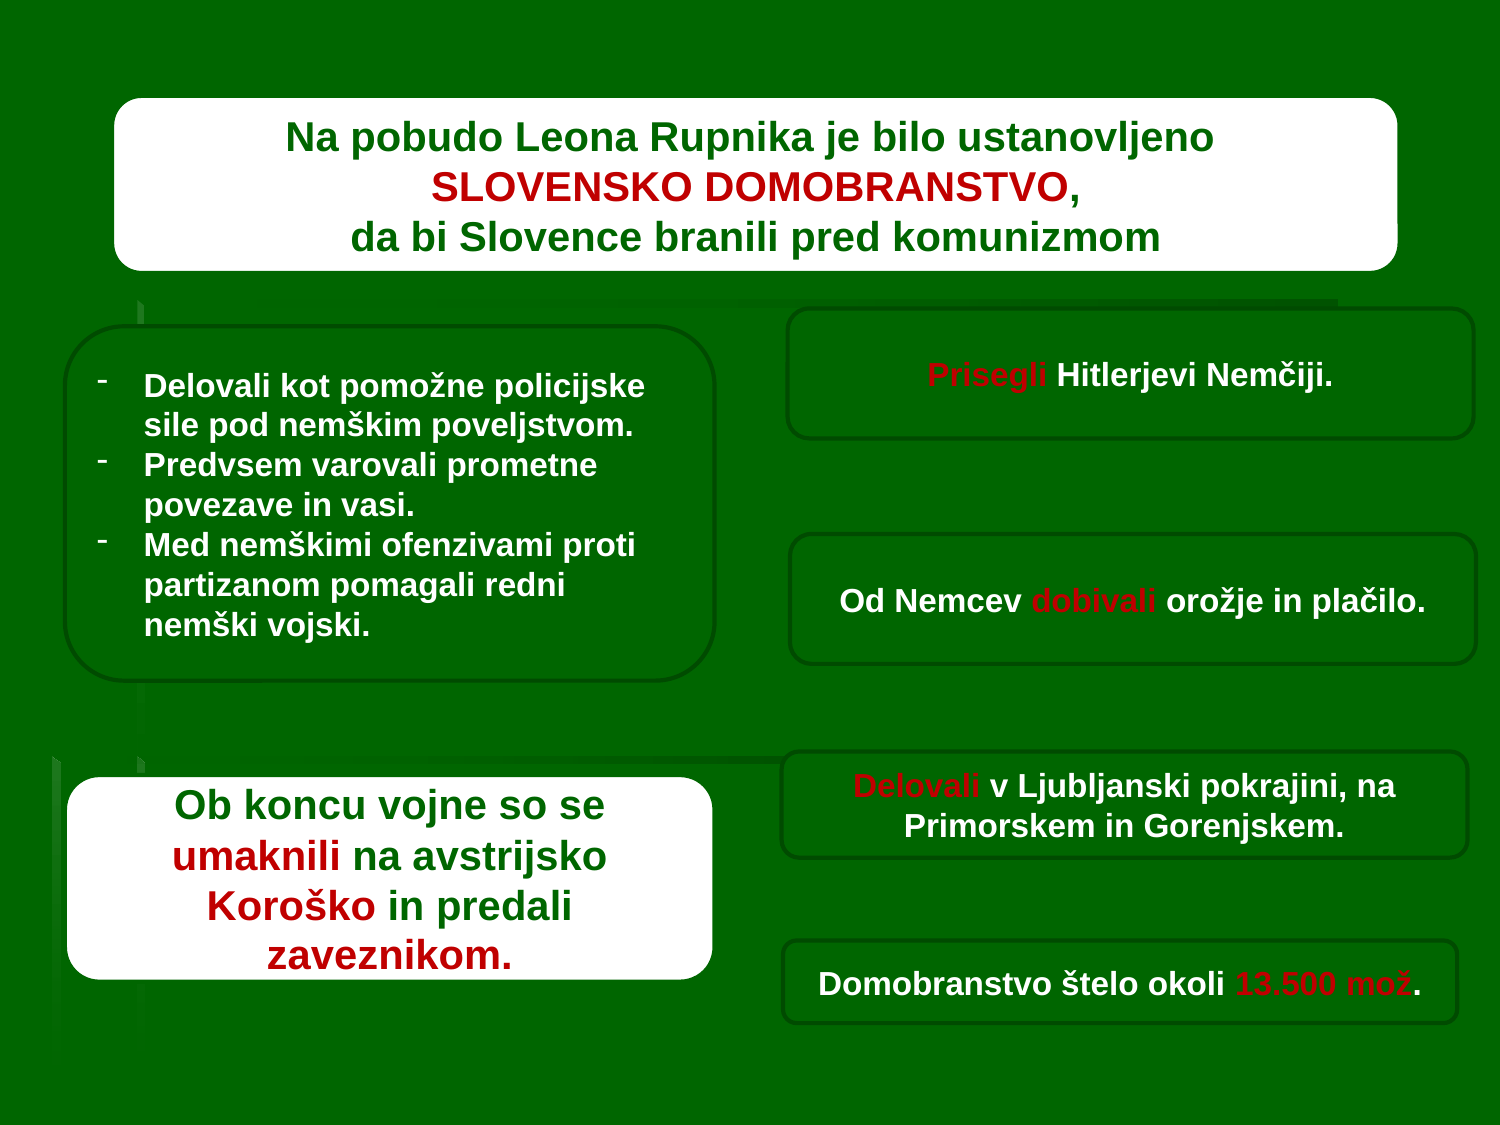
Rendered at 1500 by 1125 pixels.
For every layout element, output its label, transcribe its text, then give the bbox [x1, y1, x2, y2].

text_box Ob koncu vojne so se umaknili na avstrijsko Koroško in predali zaveznikom. [62, 772, 717, 984]
text_box Od Nemcev dobivali orožje in plačilo. [787, 531, 1479, 666]
text_box Delovali kot pomožne policijske sile pod nemškim poveljstvom. Predvsem varovali prometne povezave in vasi. Med nemškimi ofenzivami proti partizanom pomagali redni nemški vojski. [62, 324, 717, 683]
text_box Domobranstvo štelo okoli 13.500 mož. [780, 938, 1460, 1026]
text_box Na pobudo Leona Rupnika je bilo ustanovljeno SLOVENSKO DOMOBRANSTVO, da bi Slovence branili pred komunizmom [109, 93, 1402, 276]
text_box Prisegli Hitlerjevi Nemčiji. [785, 306, 1476, 441]
text_box Delovali v Ljubljanski pokrajini, na Primorskem in Gorenjskem. [779, 749, 1470, 860]
